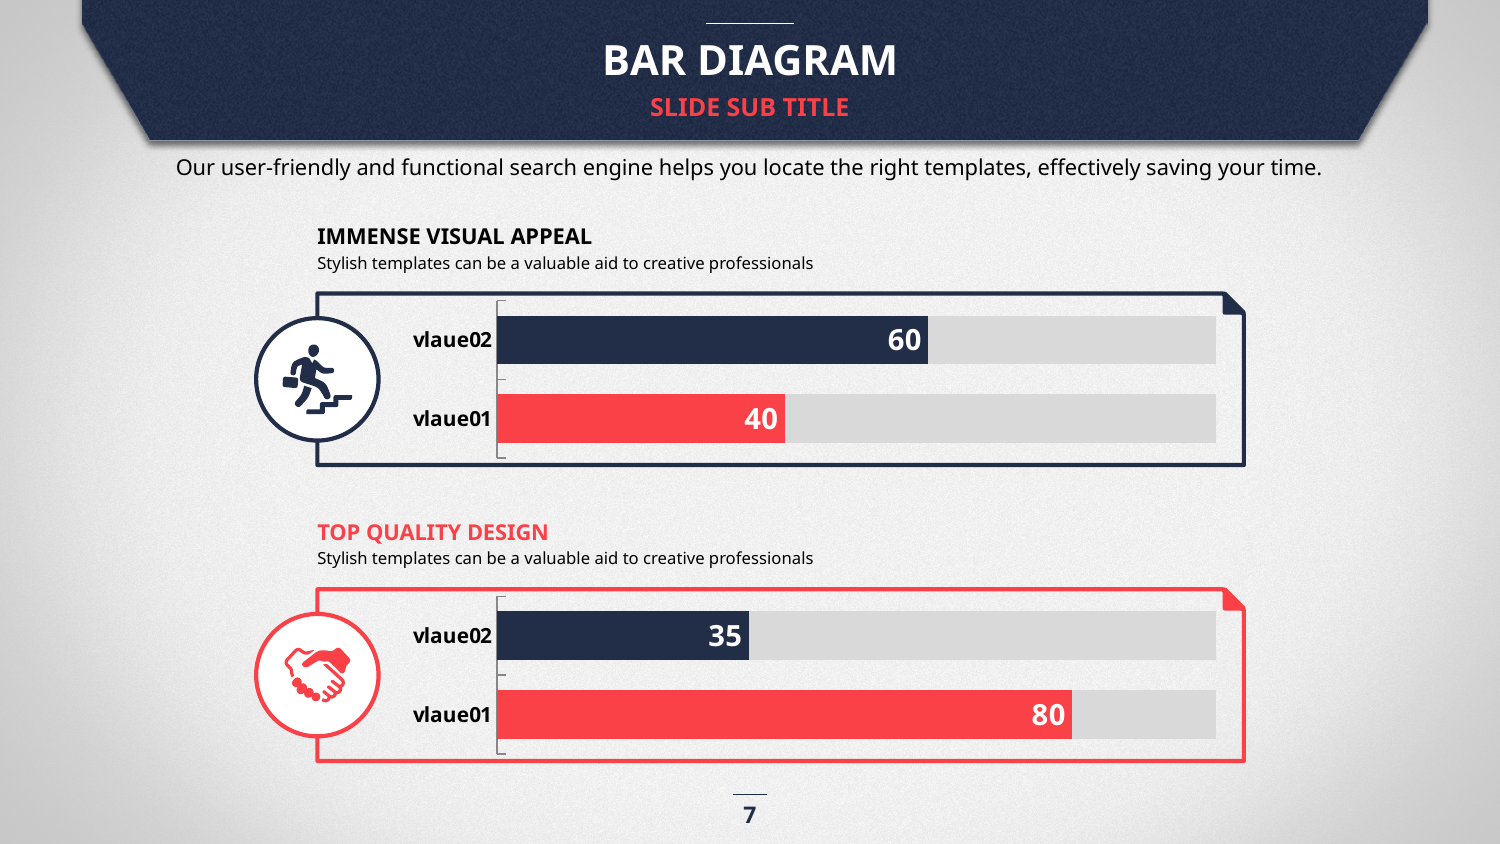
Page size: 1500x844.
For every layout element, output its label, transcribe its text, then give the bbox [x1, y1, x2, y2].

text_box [317, 225, 1015, 270]
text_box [255, 317, 379, 441]
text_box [317, 589, 1245, 762]
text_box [255, 613, 379, 737]
list SLIDE SUB TITLE [112, 94, 1388, 123]
chart [396, 297, 1233, 462]
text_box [317, 520, 1015, 565]
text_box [317, 293, 1245, 466]
chart [396, 592, 1233, 758]
list BAR DIAGRAM [112, 39, 1388, 86]
slide_number 7 [575, 792, 925, 836]
text_box Our user-friendly and functional search engine helps you locate the right templates, effectively saving your time. [58, 154, 1442, 181]
picture [0, 0, 1500, 844]
